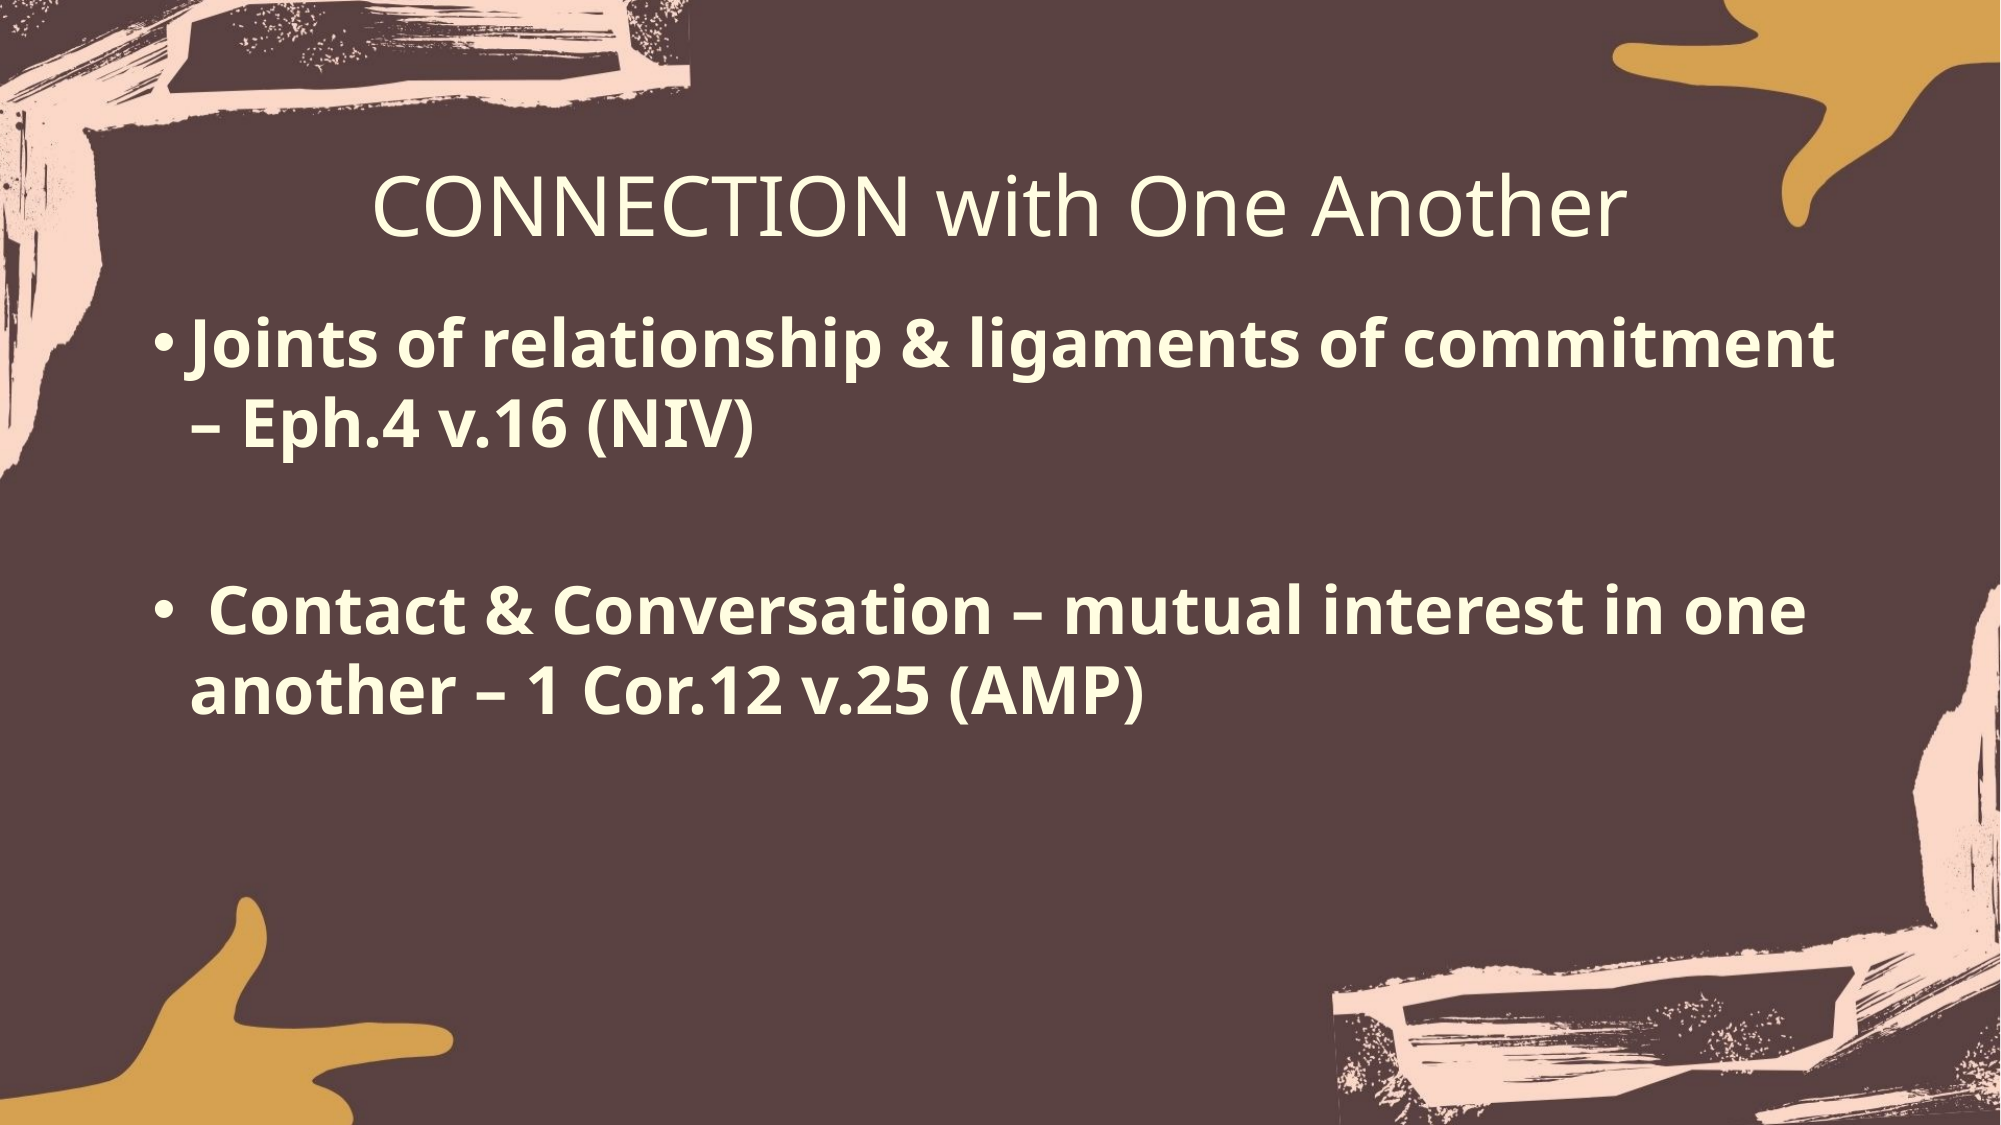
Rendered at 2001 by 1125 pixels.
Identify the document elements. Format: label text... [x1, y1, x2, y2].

list Joints of relationship & ligaments of commitment – Eph.4 v.16 (NIV) Contact & Conversation – mutual interest in one another – 1 Cor.12 v.25 (AMP) [137, 293, 1863, 1008]
title CONNECTION with One Another [0, 140, 2000, 266]
